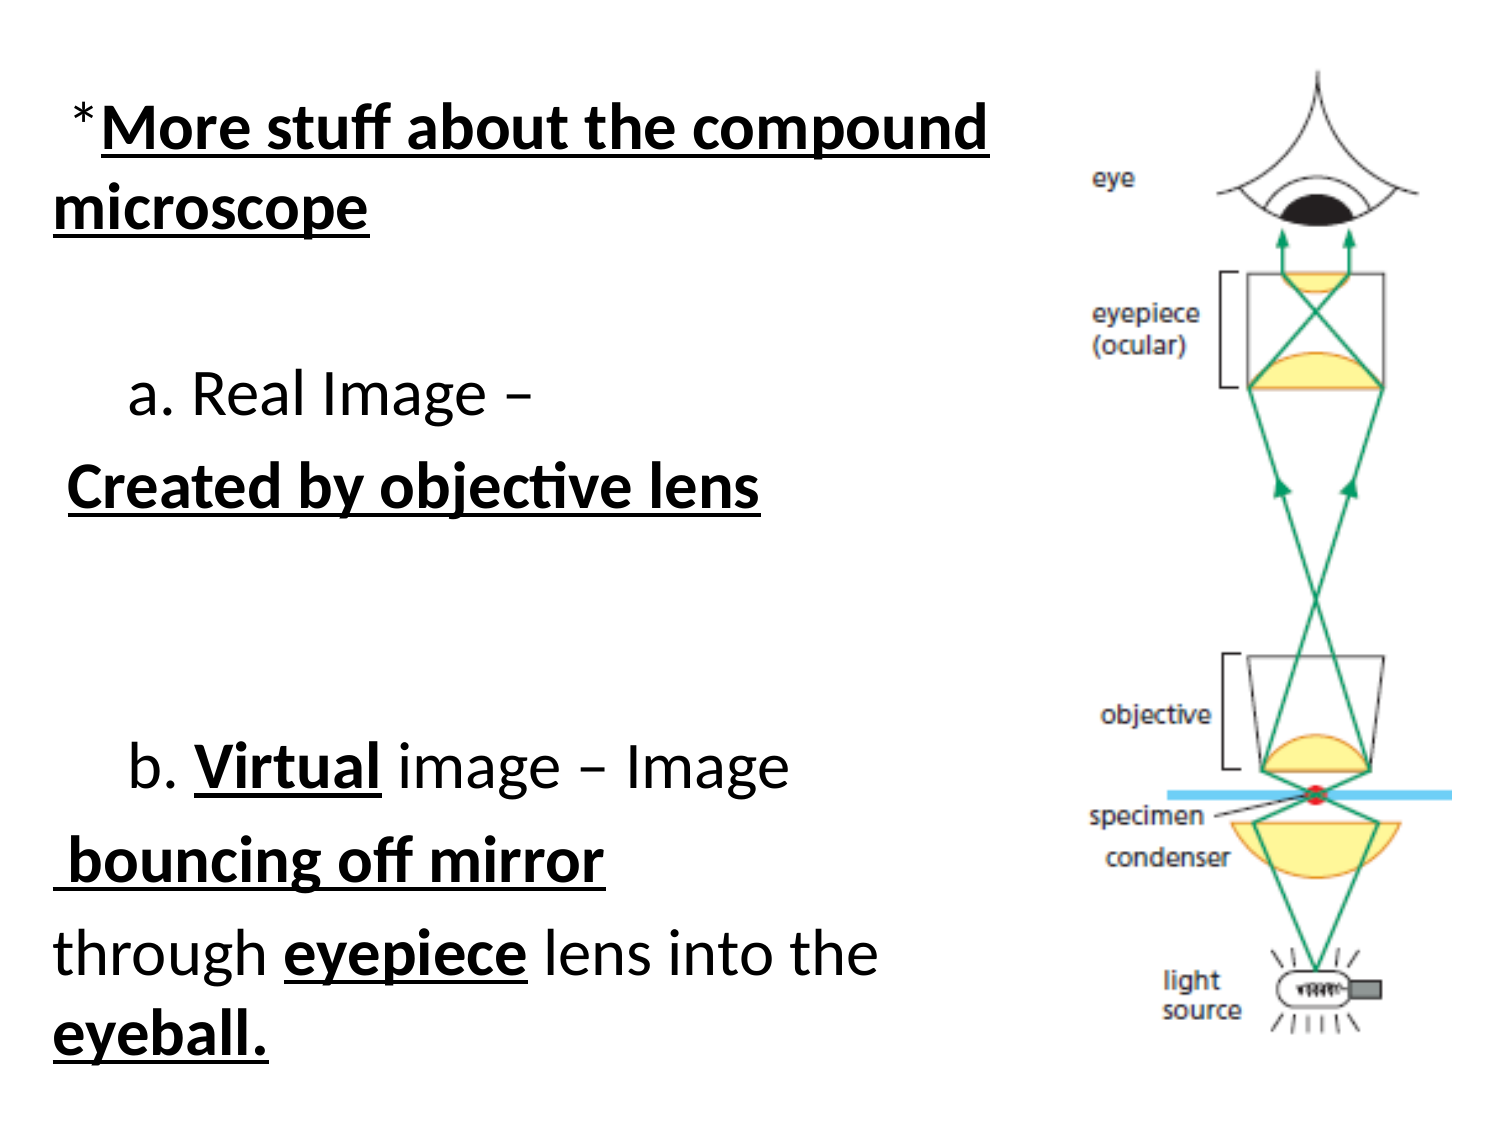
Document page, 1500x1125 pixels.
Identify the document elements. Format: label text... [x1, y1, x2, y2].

list *More stuff about the compound microscope a. Real Image – Created by objective lens b. Virtual image – Image bouncing off mirror through eyepiece lens into the eyeball. [37, 74, 1069, 1038]
picture [1074, 62, 1452, 1053]
